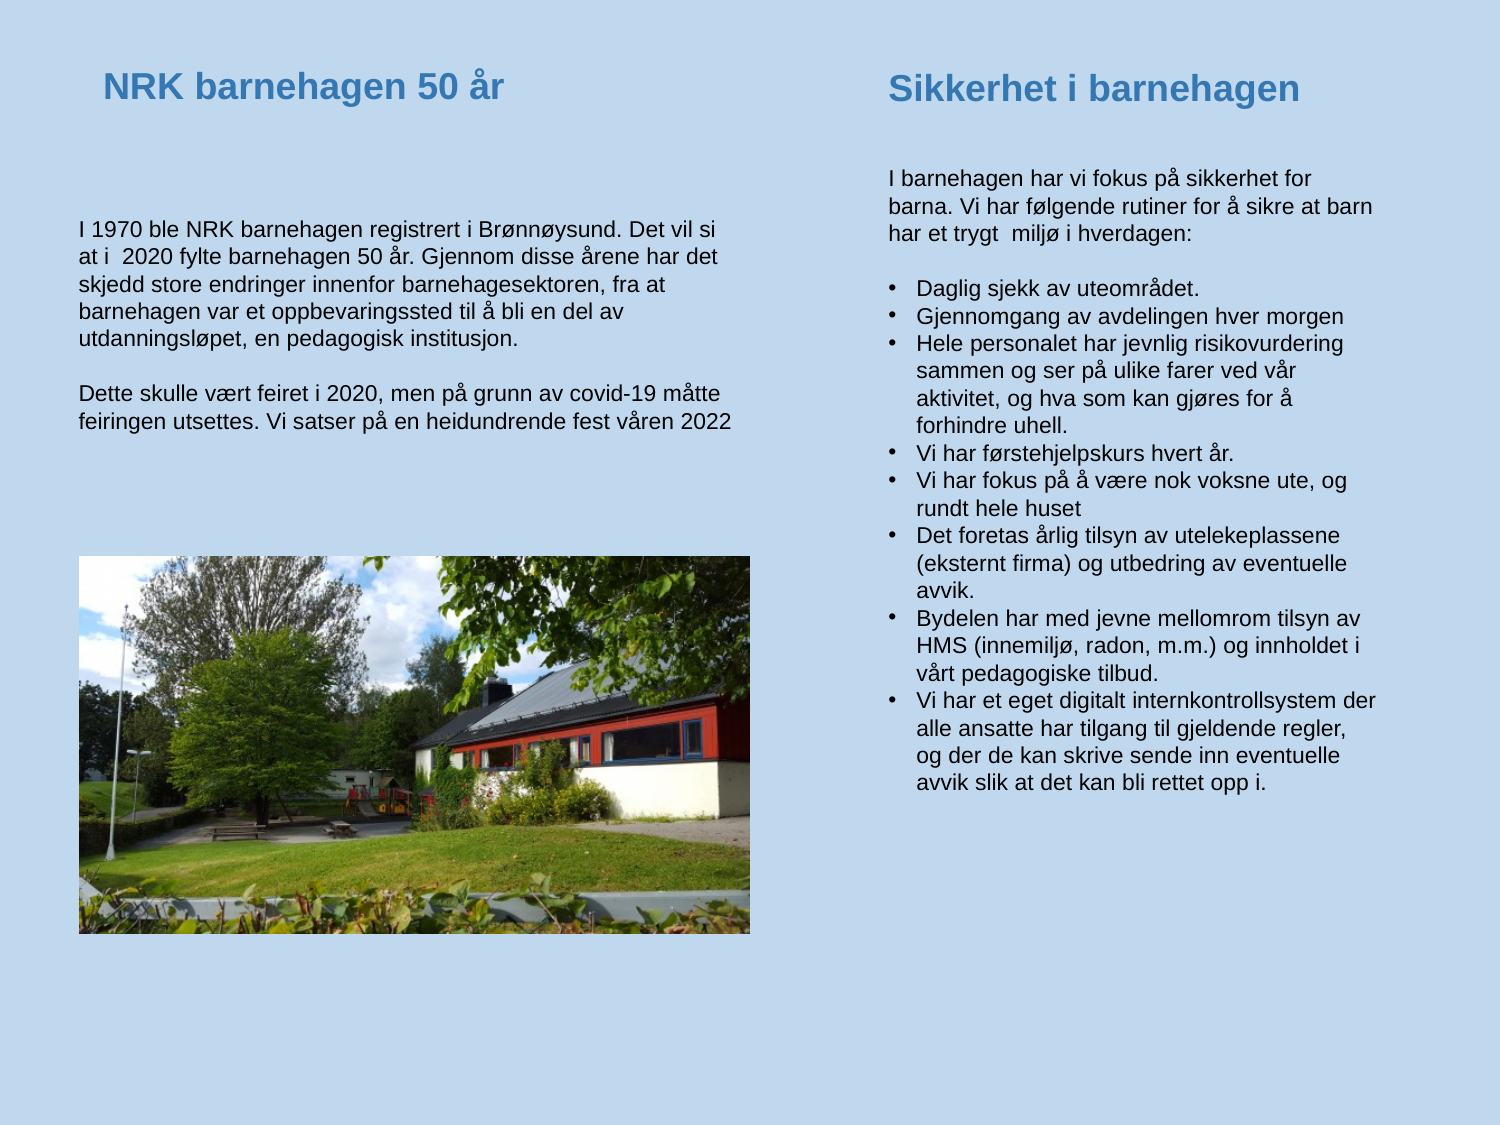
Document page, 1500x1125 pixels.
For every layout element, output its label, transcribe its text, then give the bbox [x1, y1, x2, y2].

text_box NRK barnehagen 50 år [88, 54, 1369, 115]
picture [78, 556, 751, 934]
text_box I 1970 ble NRK barnehagen registrert i Brønnøysund. Det vil si at i 2020 fylte barnehagen 50 år. Gjennom disse årene har det skjedd store endringer innenfor barnehagesektoren, fra at barnehagen var et oppbevaringssted til å bli en del av utdanningsløpet, en pedagogisk institusjon. Dette skulle vært feiret i 2020, men på grunn av covid-19 måtte feiringen utsettes. Vi satser på en heidundrende fest våren 2022 [63, 206, 749, 469]
text_box Sikkerhet i barnehagen I barnehagen har vi fokus på sikkerhet for barna. Vi har følgende rutiner for å sikre at barn har et trygt miljø i hverdagen: Daglig sjekk av uteområdet. Gjennomgang av avdelingen hver morgen Hele personalet har jevnlig risikovurdering sammen og ser på ulike farer ved vår aktivitet, og hva som kan gjøres for å forhindre uhell. Vi har førstehjelpskurs hvert år. Vi har fokus på å være nok voksne ute, og rundt hele huset Det foretas årlig tilsyn av utelekeplassene (eksternt firma) og utbedring av eventuelle avvik. Bydelen har med jevne mellomrom tilsyn av HMS (innemiljø, radon, m.m.) og innholdet i vårt pedagogiske tilbud. Vi har et eget digitalt internkontrollsystem der alle ansatte har tilgang til gjeldende regler, og der de kan skrive sende inn eventuelle avvik slik at det kan bli rettet opp i. [873, 56, 1394, 803]
